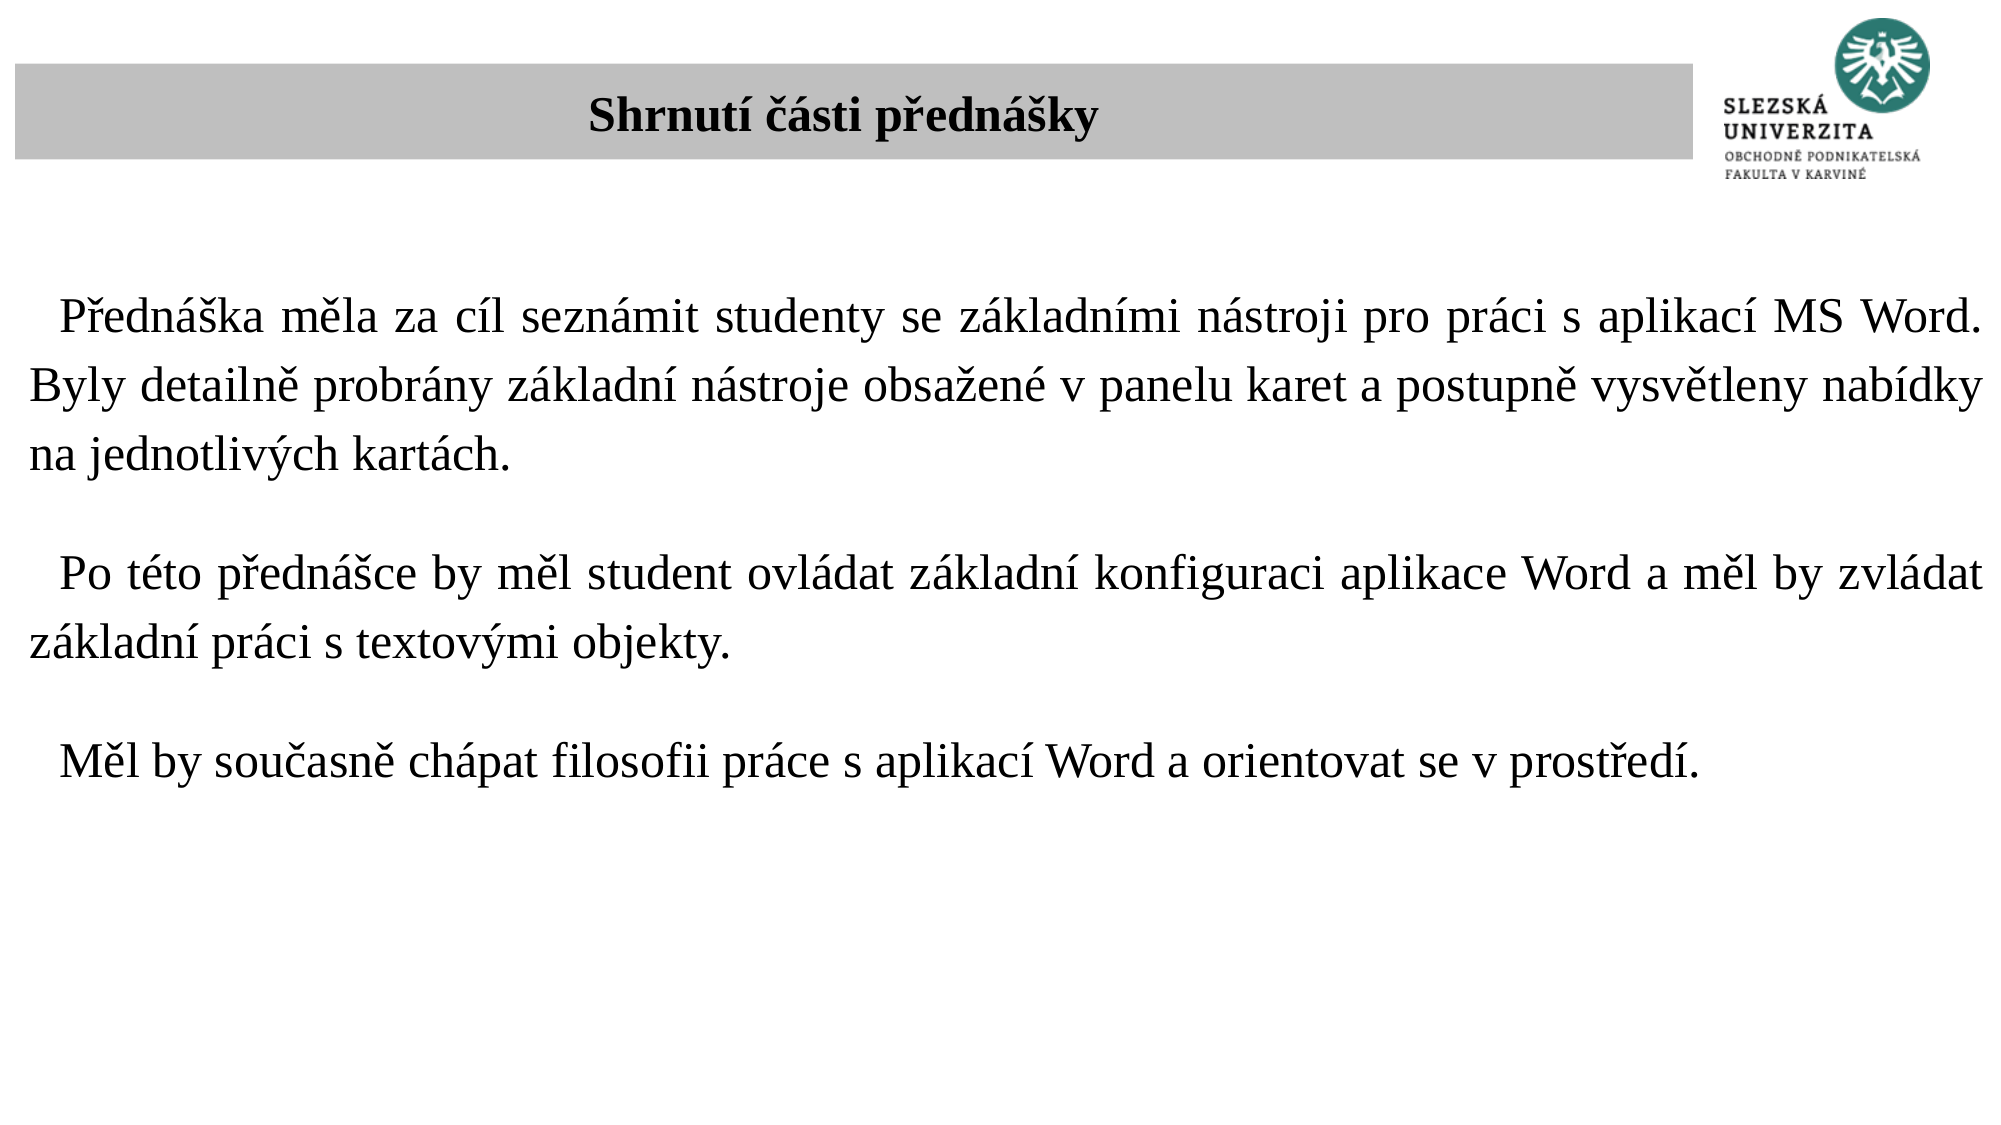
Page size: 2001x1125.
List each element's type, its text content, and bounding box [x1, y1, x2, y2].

picture [1724, 18, 1930, 179]
text_box [15, 149, 1693, 160]
text_box Shrnutí části přednášky [0, 73, 1724, 149]
text_box [15, 63, 1693, 73]
text_box Přednáška měla za cíl seznámit studenty se základními nástroji pro práci s aplikací MS Word. Byly detailně probrány základní nástroje obsažené v panelu karet a postupně vysvětleny nabídky na jednotlivých kartách. Po této přednášce by měl student ovládat základní konfiguraci aplikace Word a měl by zvládat základní práci s textovými objekty. Měl by současně chápat filosofii práce s aplikací Word a orientovat se v prostředí. [15, 265, 2000, 795]
